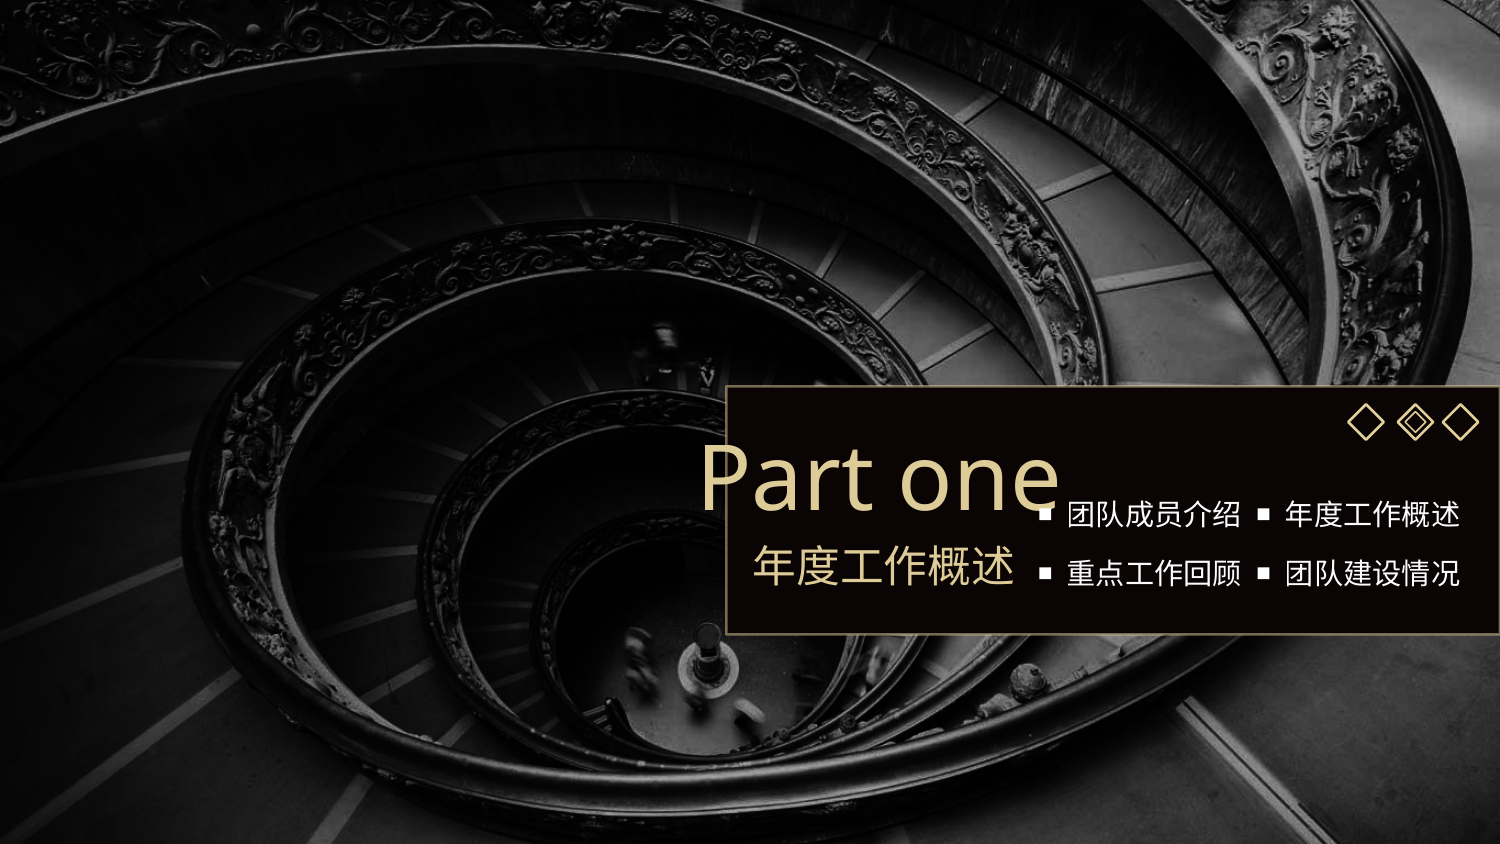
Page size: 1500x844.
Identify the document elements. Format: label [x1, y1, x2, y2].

text_box [1039, 488, 1256, 540]
text_box [1348, 404, 1479, 440]
text_box [1257, 488, 1477, 540]
picture [0, 0, 1500, 844]
text_box [1039, 548, 1253, 599]
text_box [1257, 547, 1477, 599]
